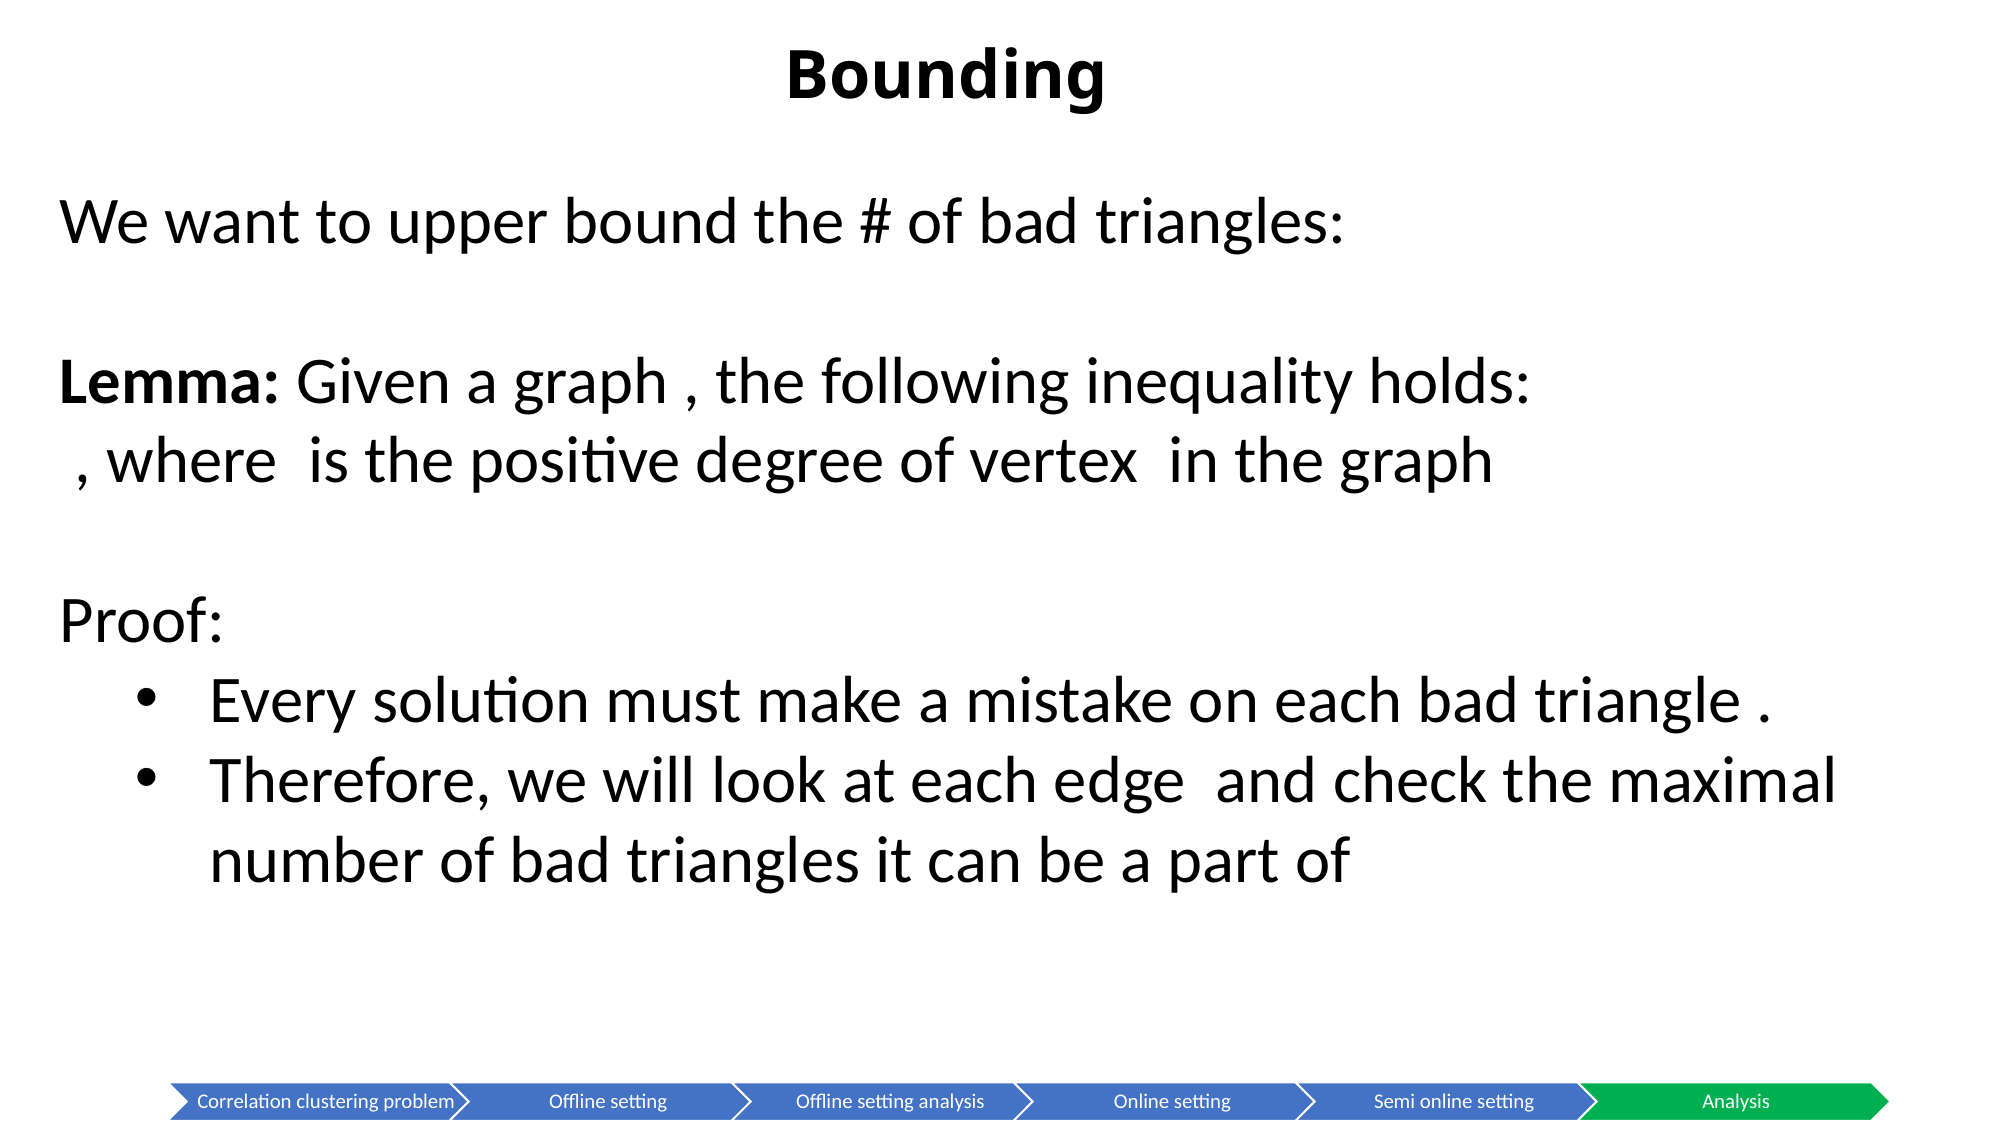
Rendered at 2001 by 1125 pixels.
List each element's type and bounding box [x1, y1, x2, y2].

text_box [166, 1082, 1892, 1121]
